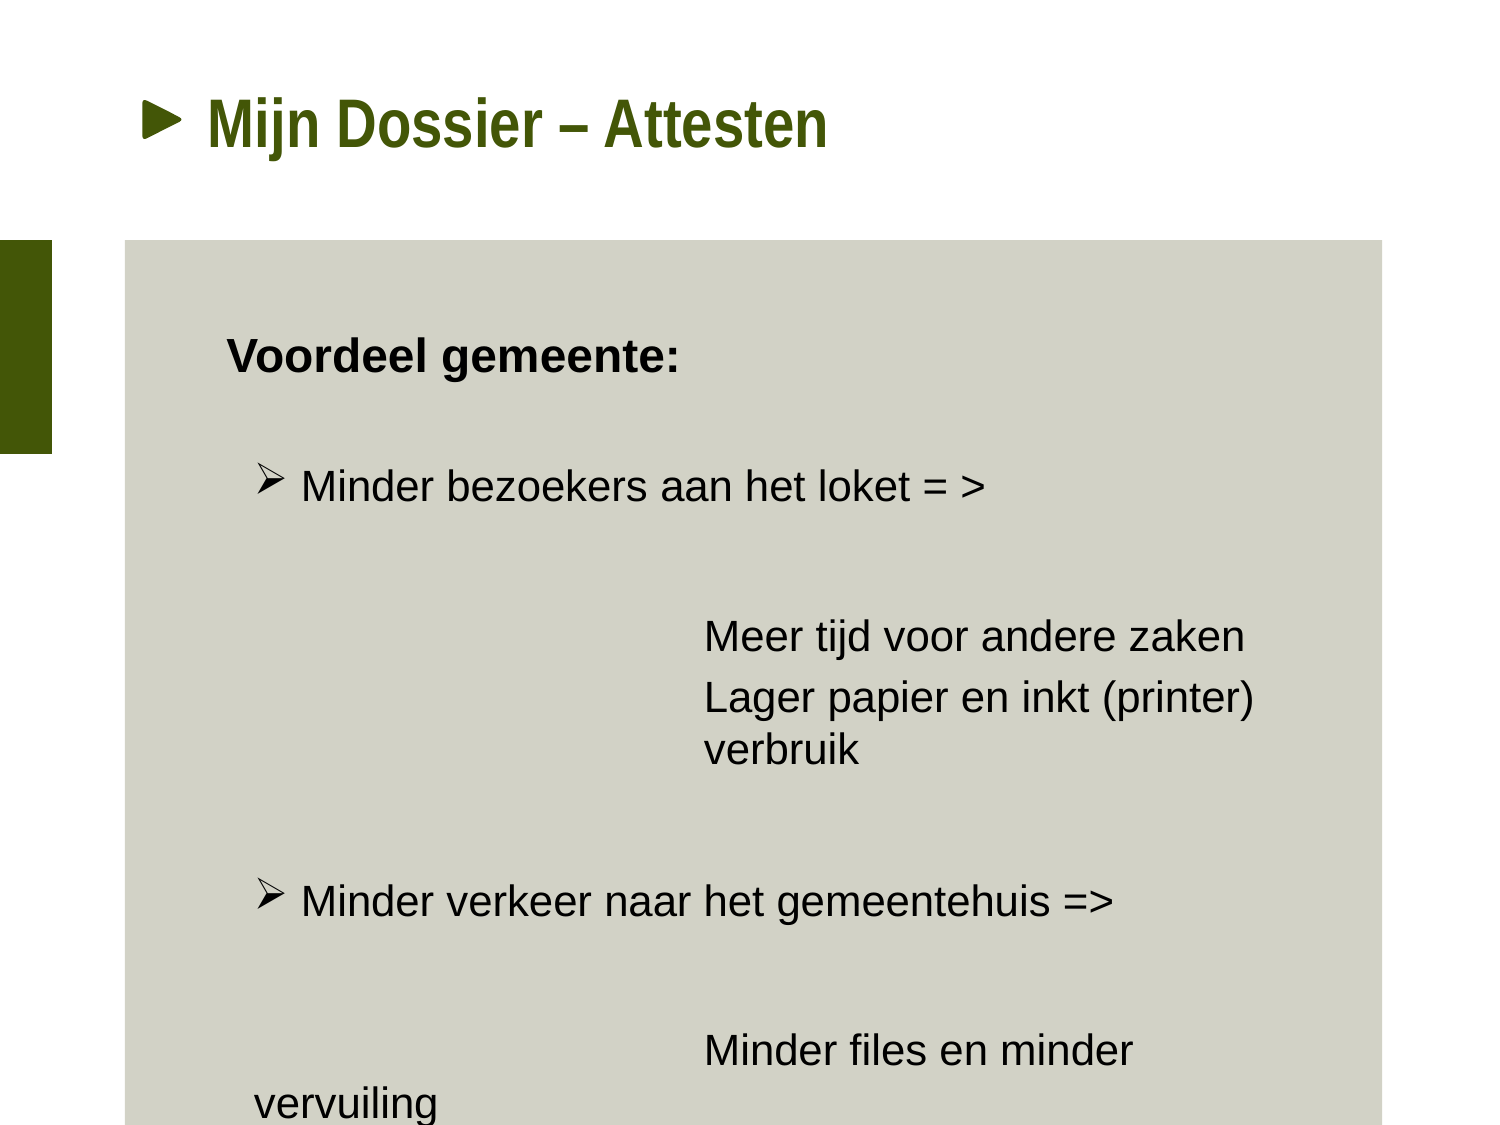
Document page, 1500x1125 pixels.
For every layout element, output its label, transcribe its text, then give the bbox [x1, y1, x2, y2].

list Voordeel gemeente: Minder bezoekers aan het loket = > Meer tijd voor andere zaken Lager papier en inkt (printer) verbruik Minder verkeer naar het gemeentehuis => Minder files en minder vervuiling [199, 324, 1313, 1001]
title Mijn Dossier – Attesten [142, 39, 1382, 200]
